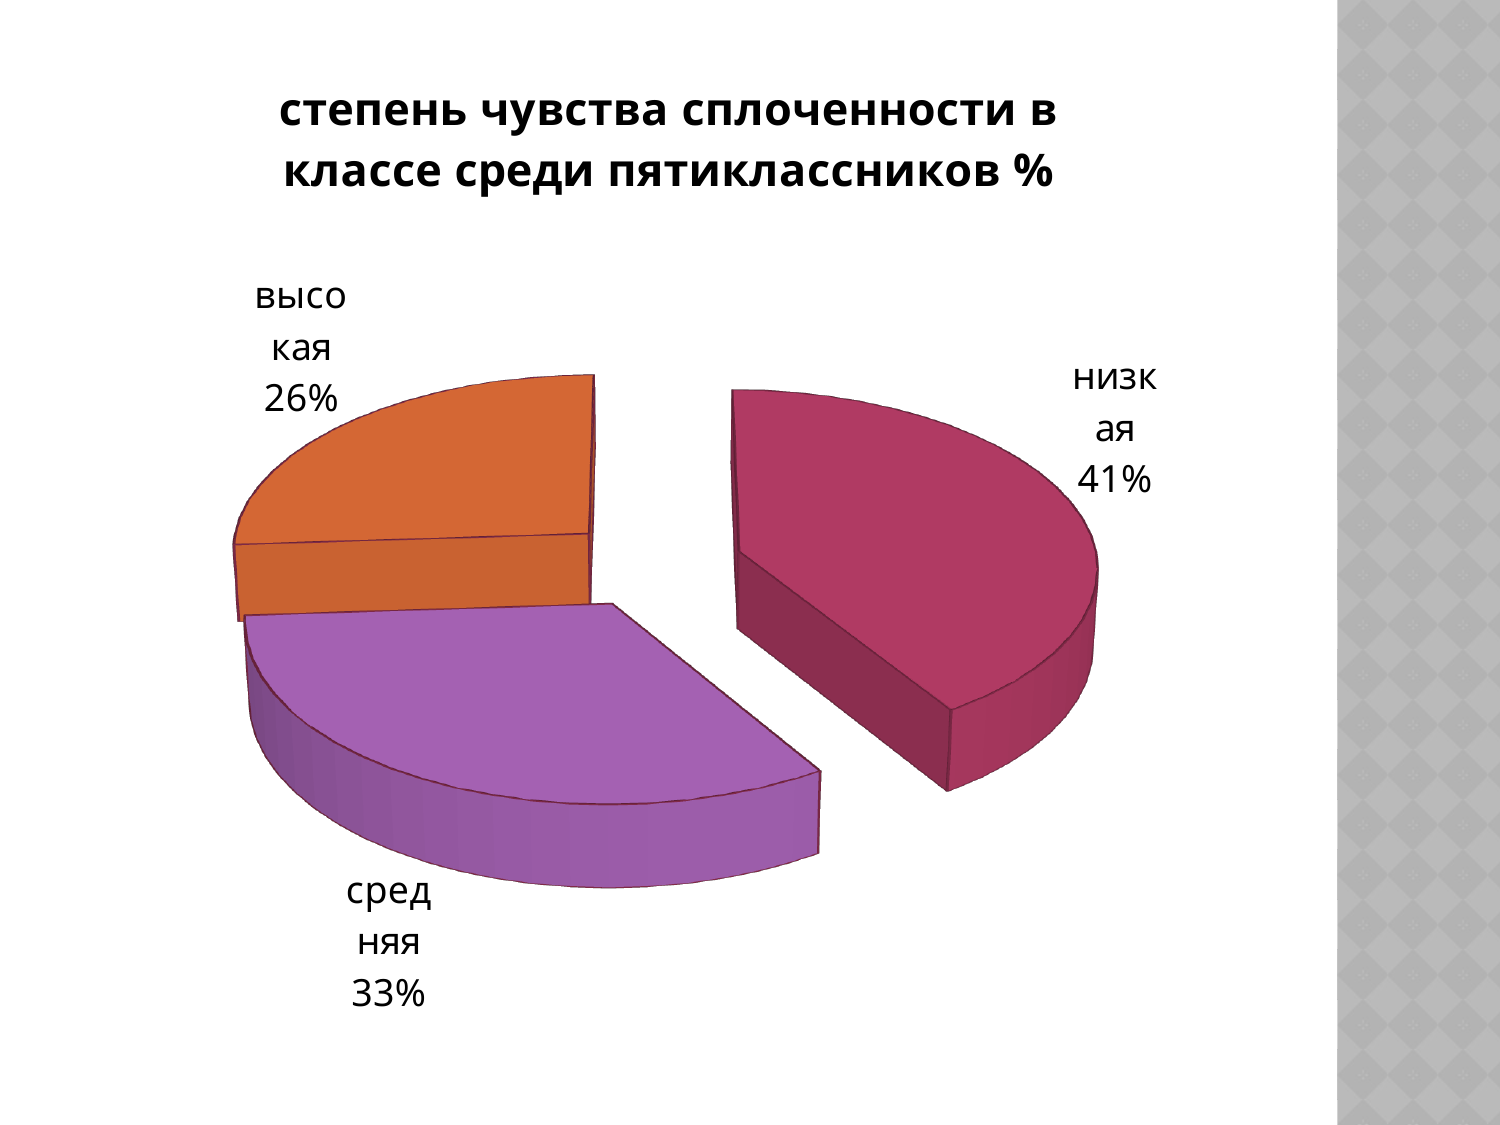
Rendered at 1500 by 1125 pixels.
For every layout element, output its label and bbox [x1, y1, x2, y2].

chart [74, 34, 1263, 1060]
